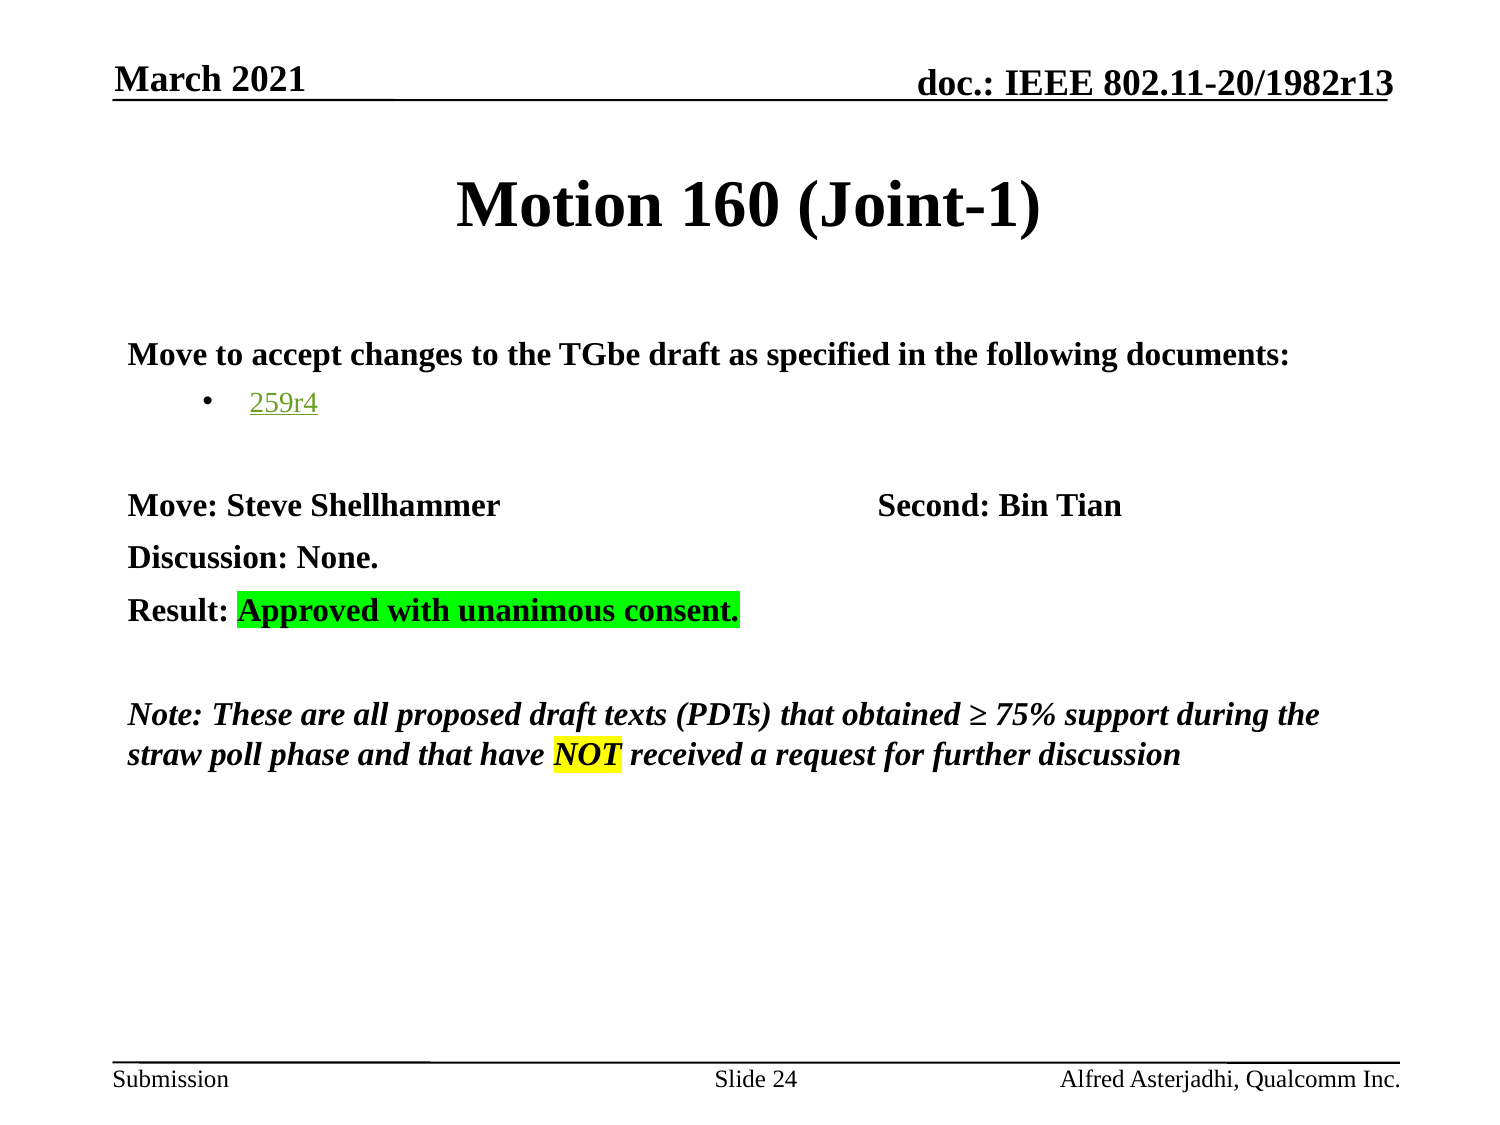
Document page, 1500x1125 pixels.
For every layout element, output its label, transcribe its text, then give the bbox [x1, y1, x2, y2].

slide_number Slide 24 [712, 1061, 800, 1123]
title Motion 160 (Joint-1) [112, 112, 1388, 288]
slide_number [114, 54, 423, 100]
list Move to accept changes to the TGbe draft as specified in the following documents: 259r4 Move: Steve Shellhammer Second: Bin Tian Discussion: None. Result: Approved with unanimous consent. Note: These are all proposed draft texts (PDTs) that obtained ≥ 75% support during the straw poll phase and that have NOT received a request for further discussion [112, 324, 1388, 1000]
footer Alfred Asterjadhi, Qualcomm Inc. [878, 1061, 1402, 1093]
